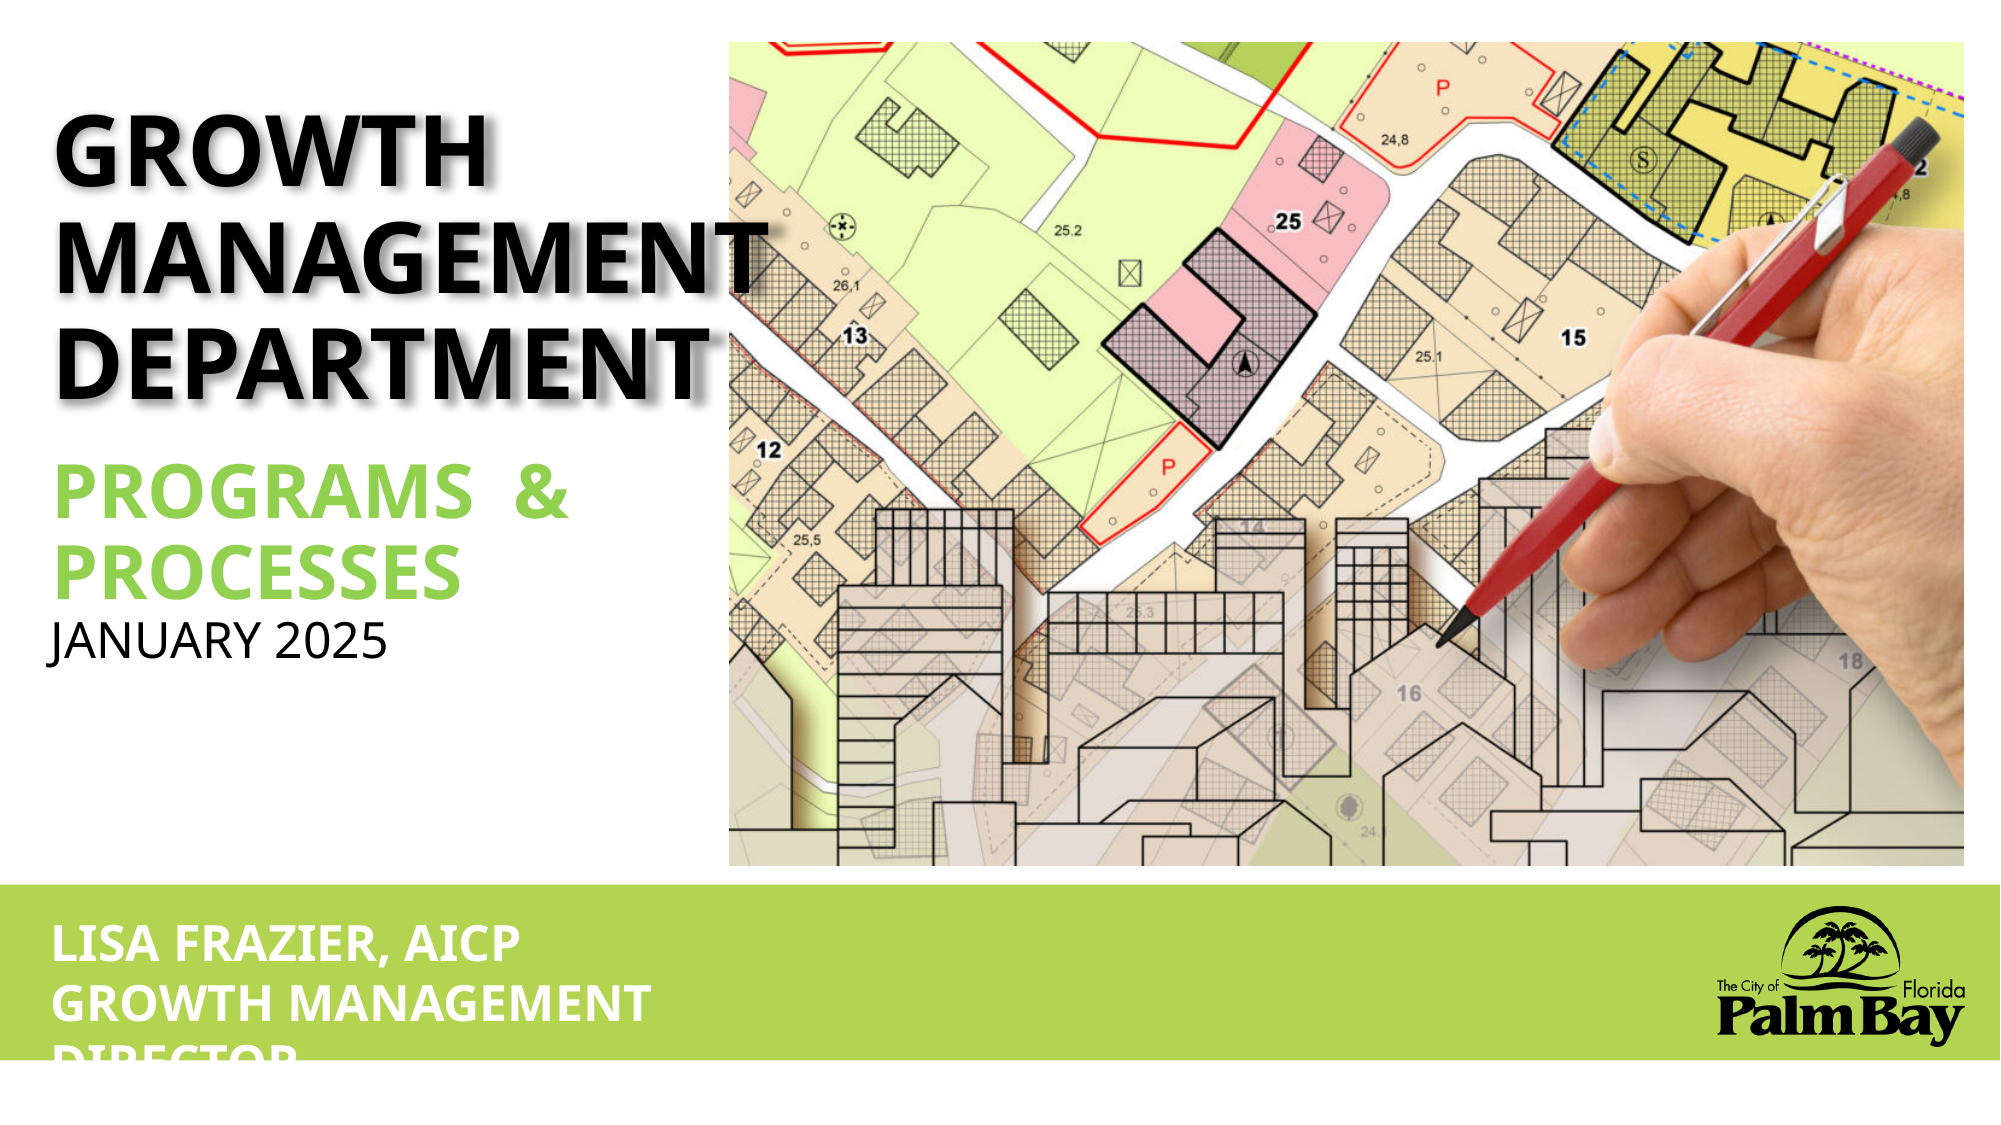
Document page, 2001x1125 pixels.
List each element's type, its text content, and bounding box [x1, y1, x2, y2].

text_box [0, 884, 2000, 1061]
title GROWTH MANAGEMENT DEPARTMENT [35, 87, 729, 429]
subtitle PROGRAMS & PROCESSES [35, 446, 729, 622]
picture [1703, 896, 1974, 1061]
text_box LISA FRAZIER, AICP GROWTH MANAGEMENT DIRECTOR [35, 904, 909, 1100]
picture [729, 42, 1964, 866]
text_box JANUARY 2025 [35, 601, 422, 677]
